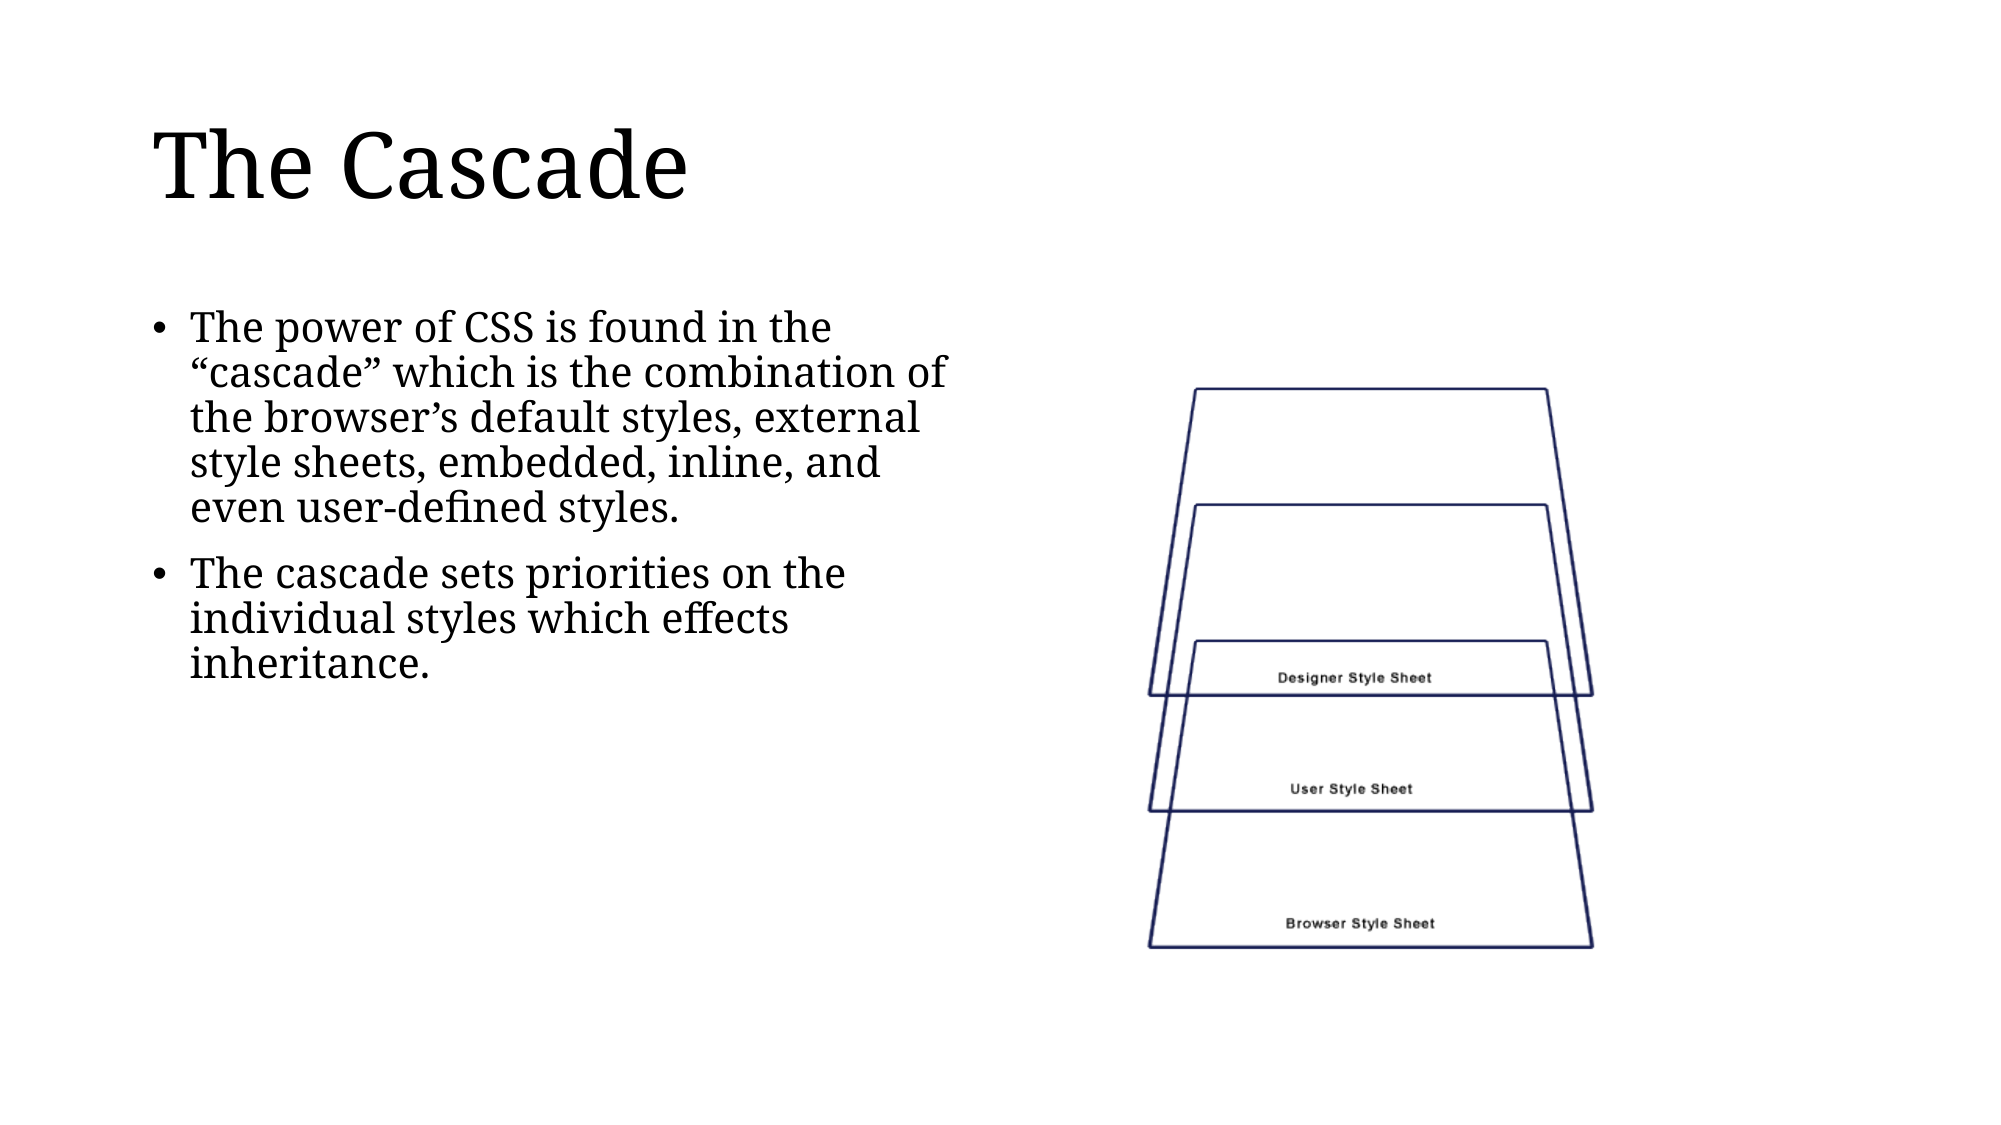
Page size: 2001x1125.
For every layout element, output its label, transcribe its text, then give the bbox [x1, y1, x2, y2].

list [1130, 350, 1601, 987]
list The power of CSS is found in the “cascade” which is the combination of the browser’s default styles, external style sheets, embedded, inline, and even user-defined styles. The cascade sets priorities on the individual styles which effects inheritance. [137, 299, 988, 1014]
title The Cascade [137, 59, 1863, 278]
